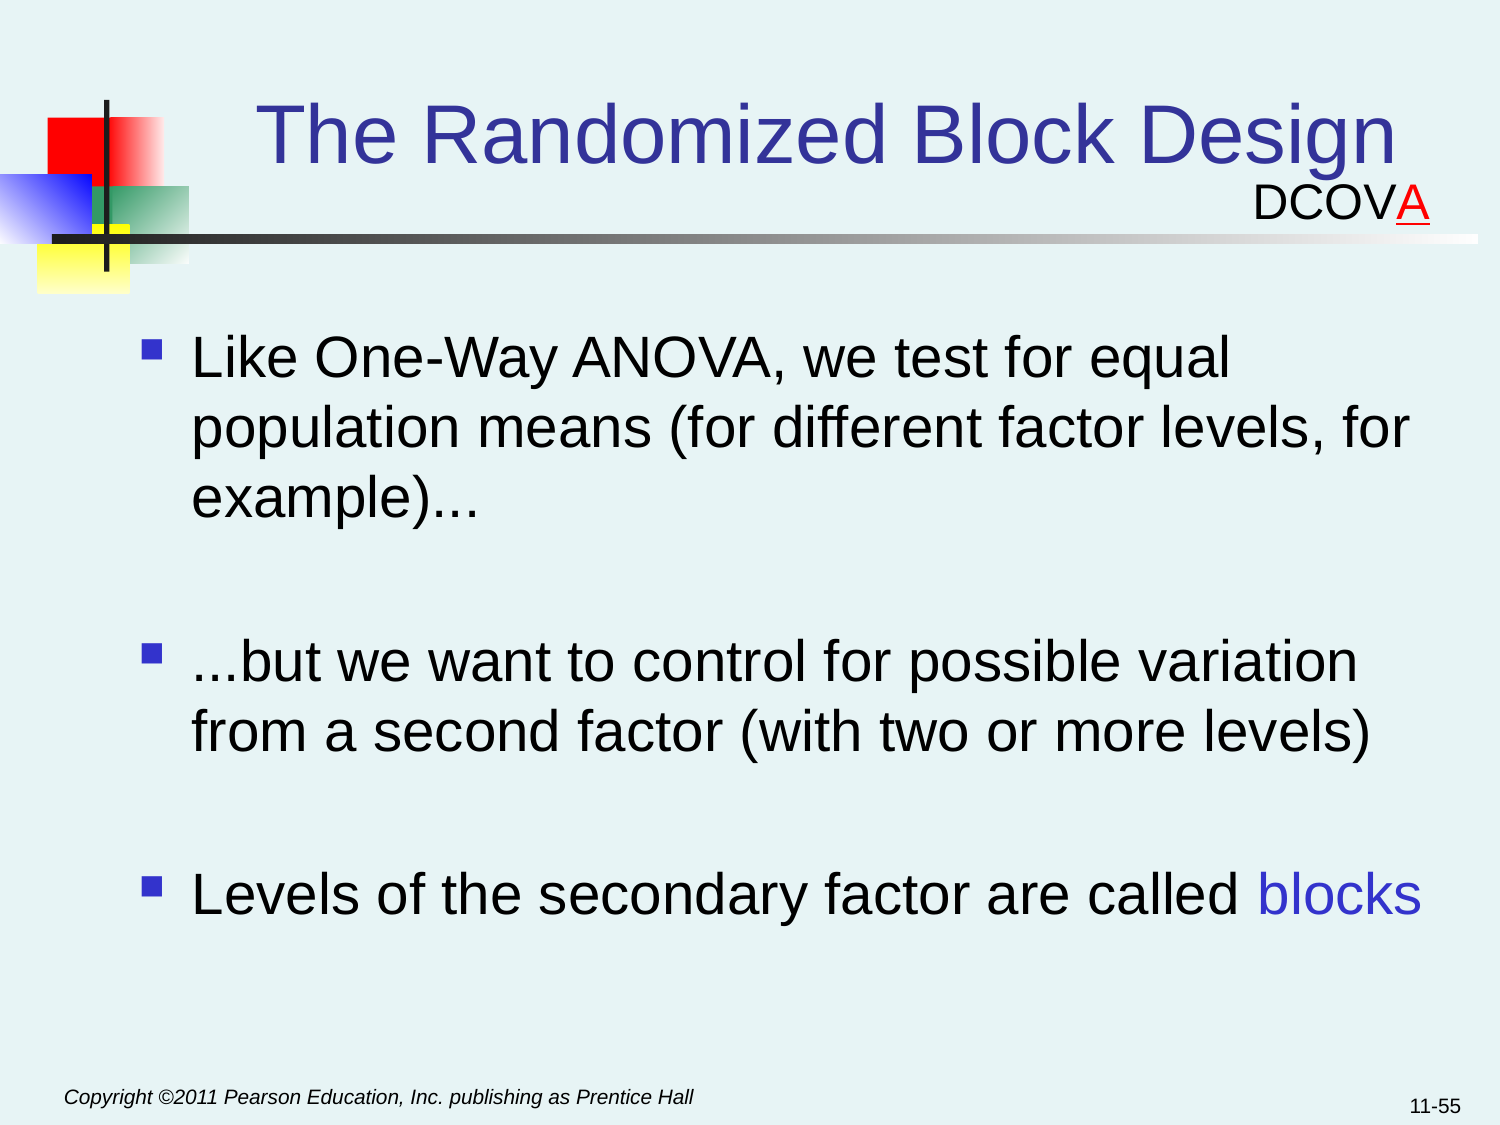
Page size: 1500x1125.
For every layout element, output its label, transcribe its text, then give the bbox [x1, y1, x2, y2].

title The Randomized Block Design [187, 62, 1467, 188]
slide_number 11-55 [1124, 1071, 1476, 1125]
text_box DCOVA [1237, 162, 1475, 238]
list Like One-Way ANOVA, we test for equal population means (for different factor levels, for example)... ...but we want to control for possible variation from a second factor (with two or more levels) Levels of the secondary factor are called blocks [124, 312, 1451, 1001]
